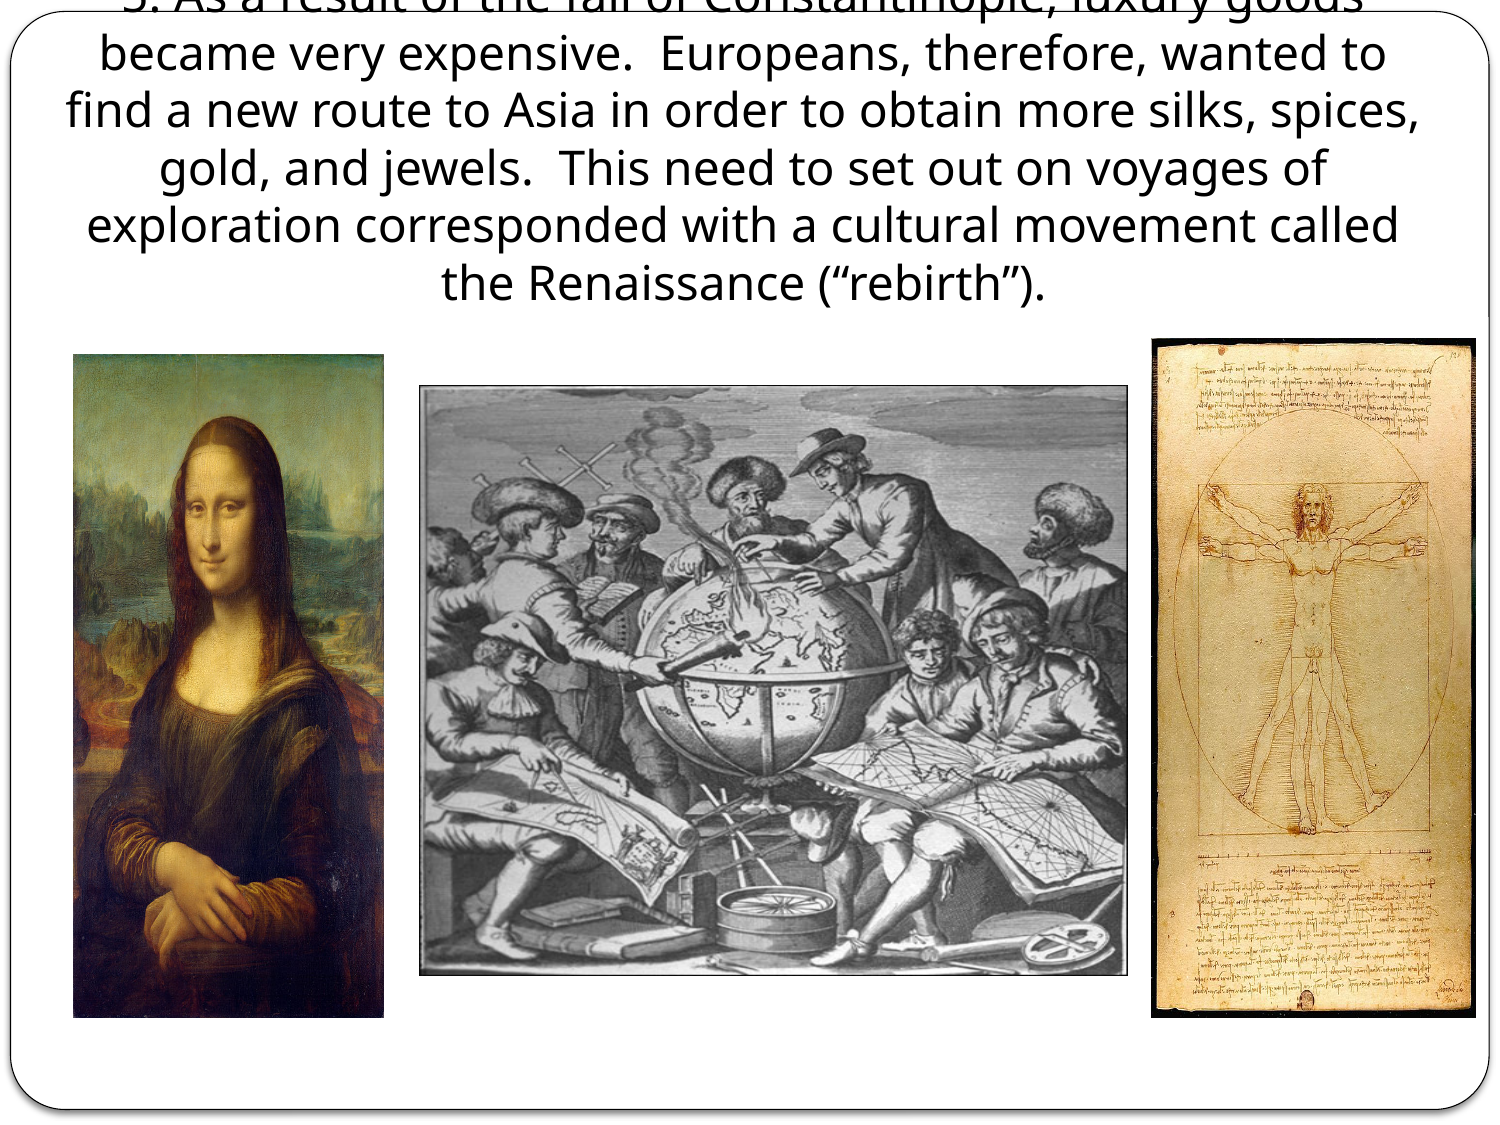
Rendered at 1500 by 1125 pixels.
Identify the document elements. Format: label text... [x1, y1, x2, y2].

picture [1151, 337, 1476, 1018]
title 5. As a result of the fall of Constantinople, luxury goods became very expensive. Europeans, therefore, wanted to find a new route to Asia in order to obtain more silks, spices, gold, and jewels. This need to set out on voyages of exploration corresponded with a cultural movement called the Renaissance (“rebirth”). [41, 30, 1447, 325]
picture [73, 354, 384, 1018]
picture [418, 385, 1129, 977]
